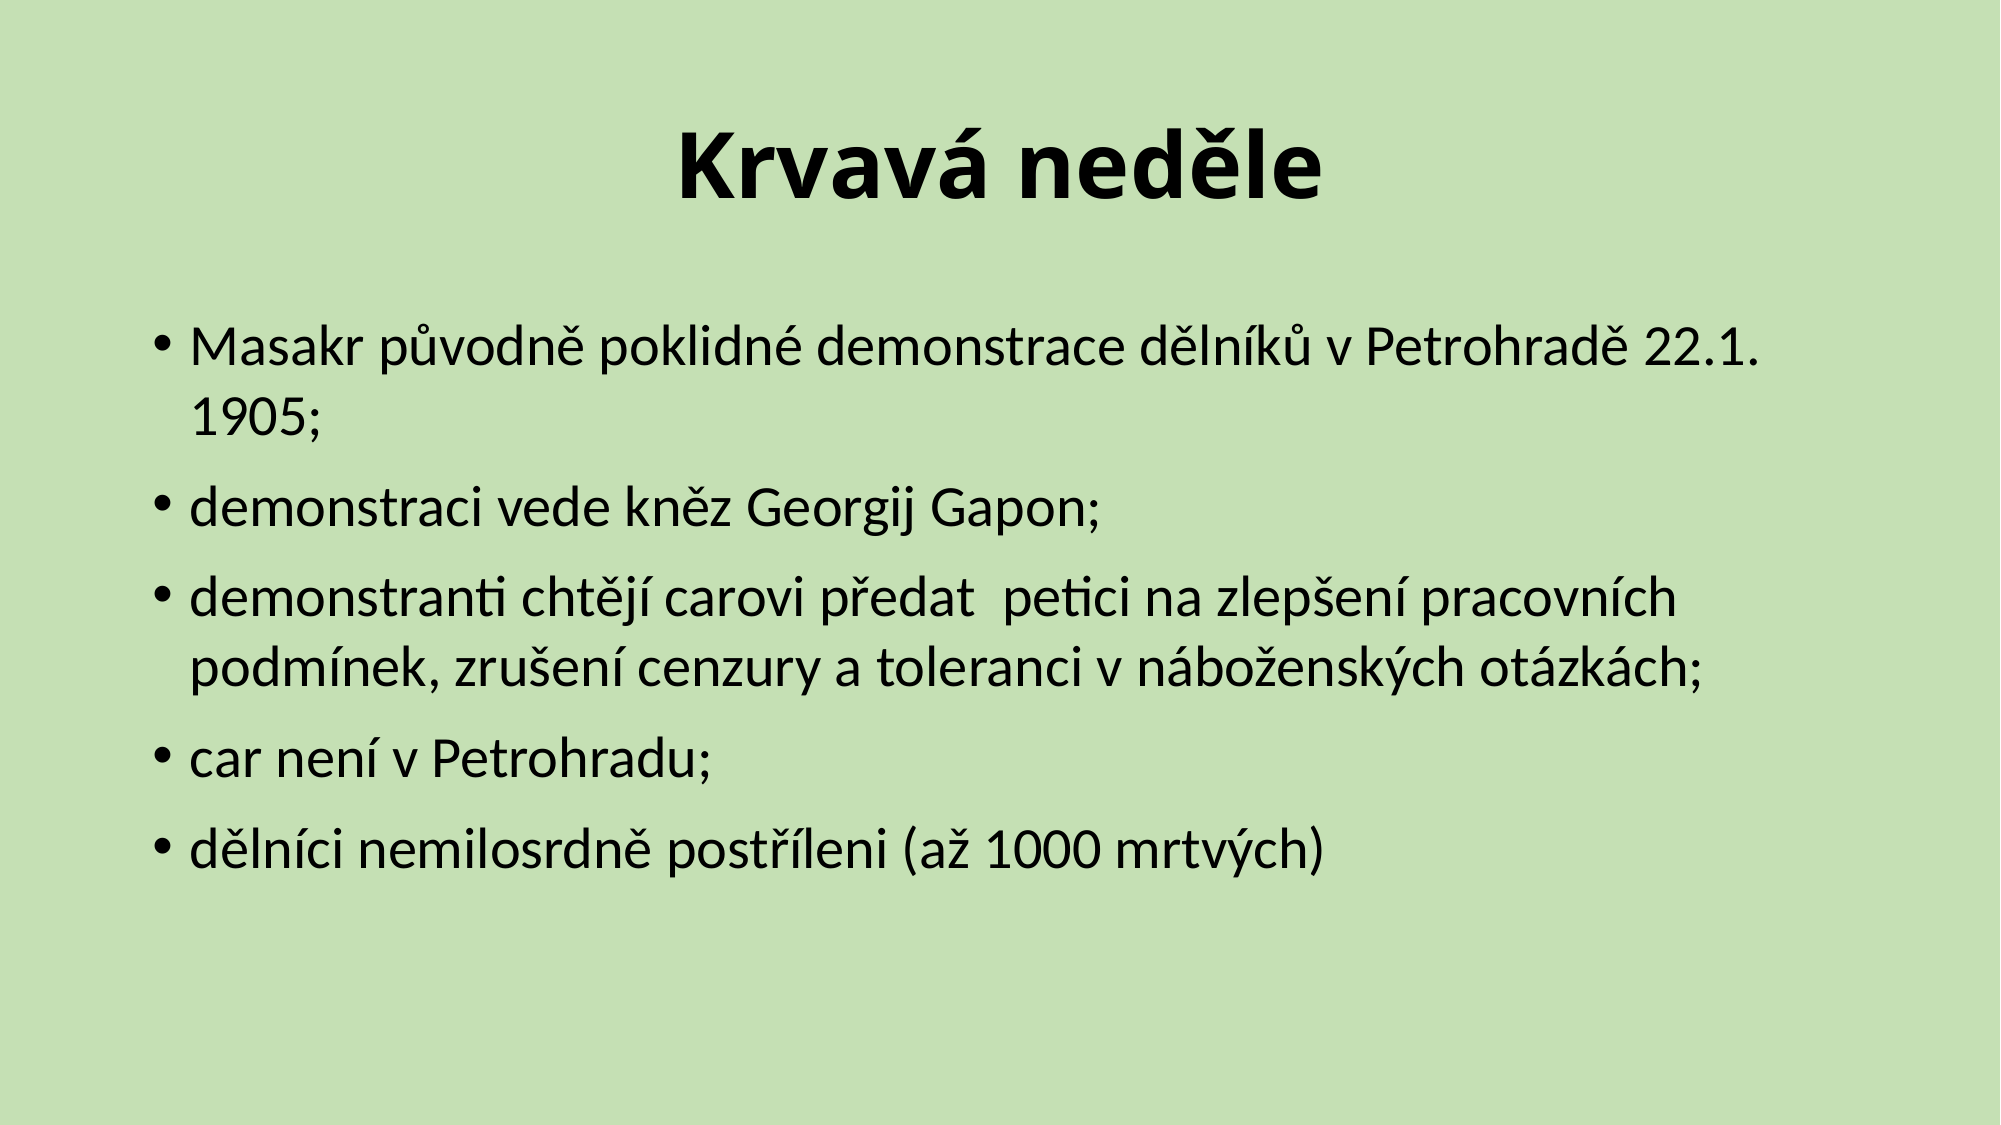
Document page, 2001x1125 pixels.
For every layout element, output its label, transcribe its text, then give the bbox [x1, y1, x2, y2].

list Masakr původně poklidné demonstrace dělníků v Petrohradě 22.1. 1905; demonstraci vede kněz Georgij Gapon; demonstranti chtějí carovi předat petici na zlepšení pracovních podmínek, zrušení cenzury a toleranci v náboženských otázkách; car není v Petrohradu; dělníci nemilosrdně postříleni (až 1000 mrtvých) [137, 299, 1863, 1014]
title Krvavá neděle [137, 59, 1863, 278]
